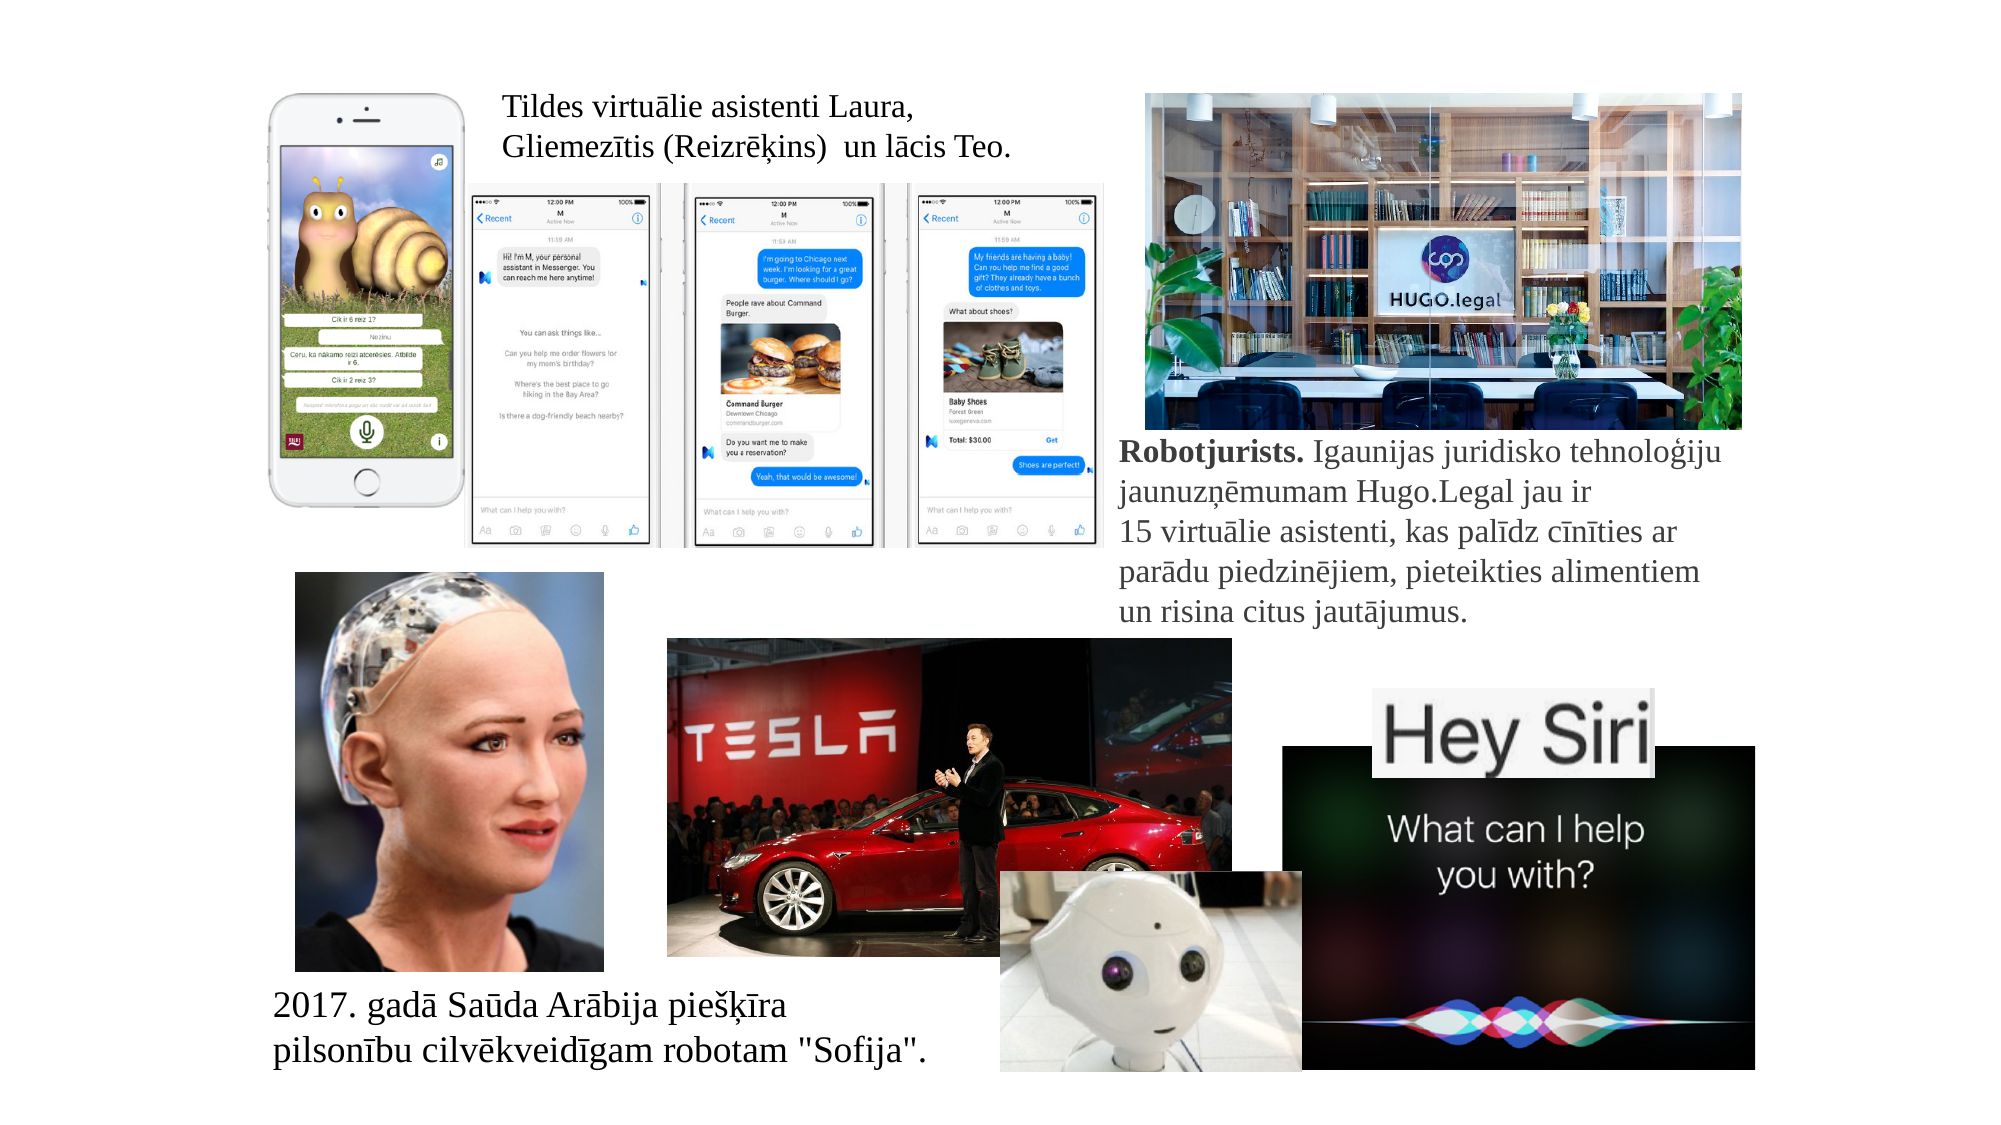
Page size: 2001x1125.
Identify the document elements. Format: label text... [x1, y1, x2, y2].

text_box Robotjurists. Igaunijas juridisko tehnoloģiju jaunuzņēmumam Hugo.Legal jau ir 15 virtuālie asistenti, kas palīdz cīnīties ar parādu piedzinējiem, pieteikties alimentiem un risina citus jautājumus. [1103, 421, 1750, 637]
text_box Tildes virtuālie asistenti Laura, Gliemezītis (Reizrēķins) un lācis Teo. [486, 77, 1040, 172]
picture [295, 572, 604, 973]
picture [667, 638, 1756, 1073]
picture [1144, 93, 1742, 430]
text_box 2017. gadā Saūda Arābija piešķīra pilsonību cilvēkveidīgam robotam "Sofija". [257, 972, 949, 1076]
picture [267, 93, 1105, 548]
